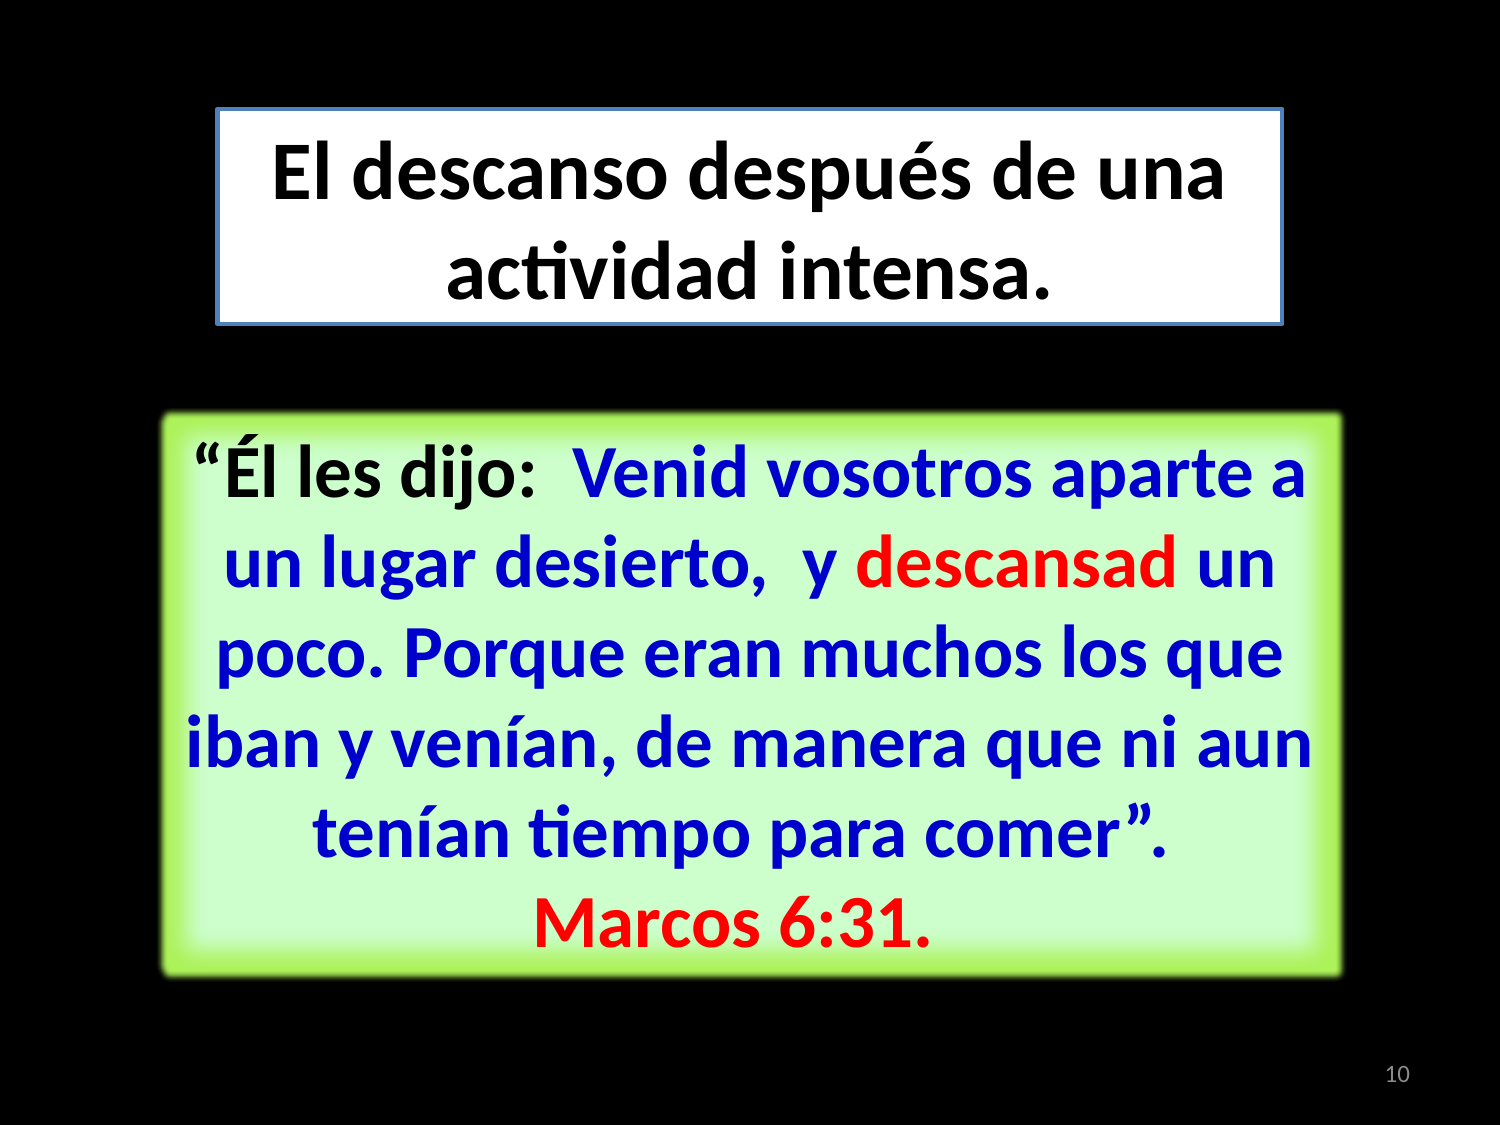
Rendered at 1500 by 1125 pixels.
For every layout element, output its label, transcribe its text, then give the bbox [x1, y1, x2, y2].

slide_number 10 [1074, 1042, 1425, 1103]
text_box El descanso después de una actividad intensa. [215, 107, 1284, 326]
text_box “Él les dijo: Venid vosotros aparte a un lugar desierto, y descansad un poco. Porque eran muchos los que iban y venían, de manera que ni aun tenían tiempo para comer”. Marcos 6:31. [204, 455, 1298, 933]
